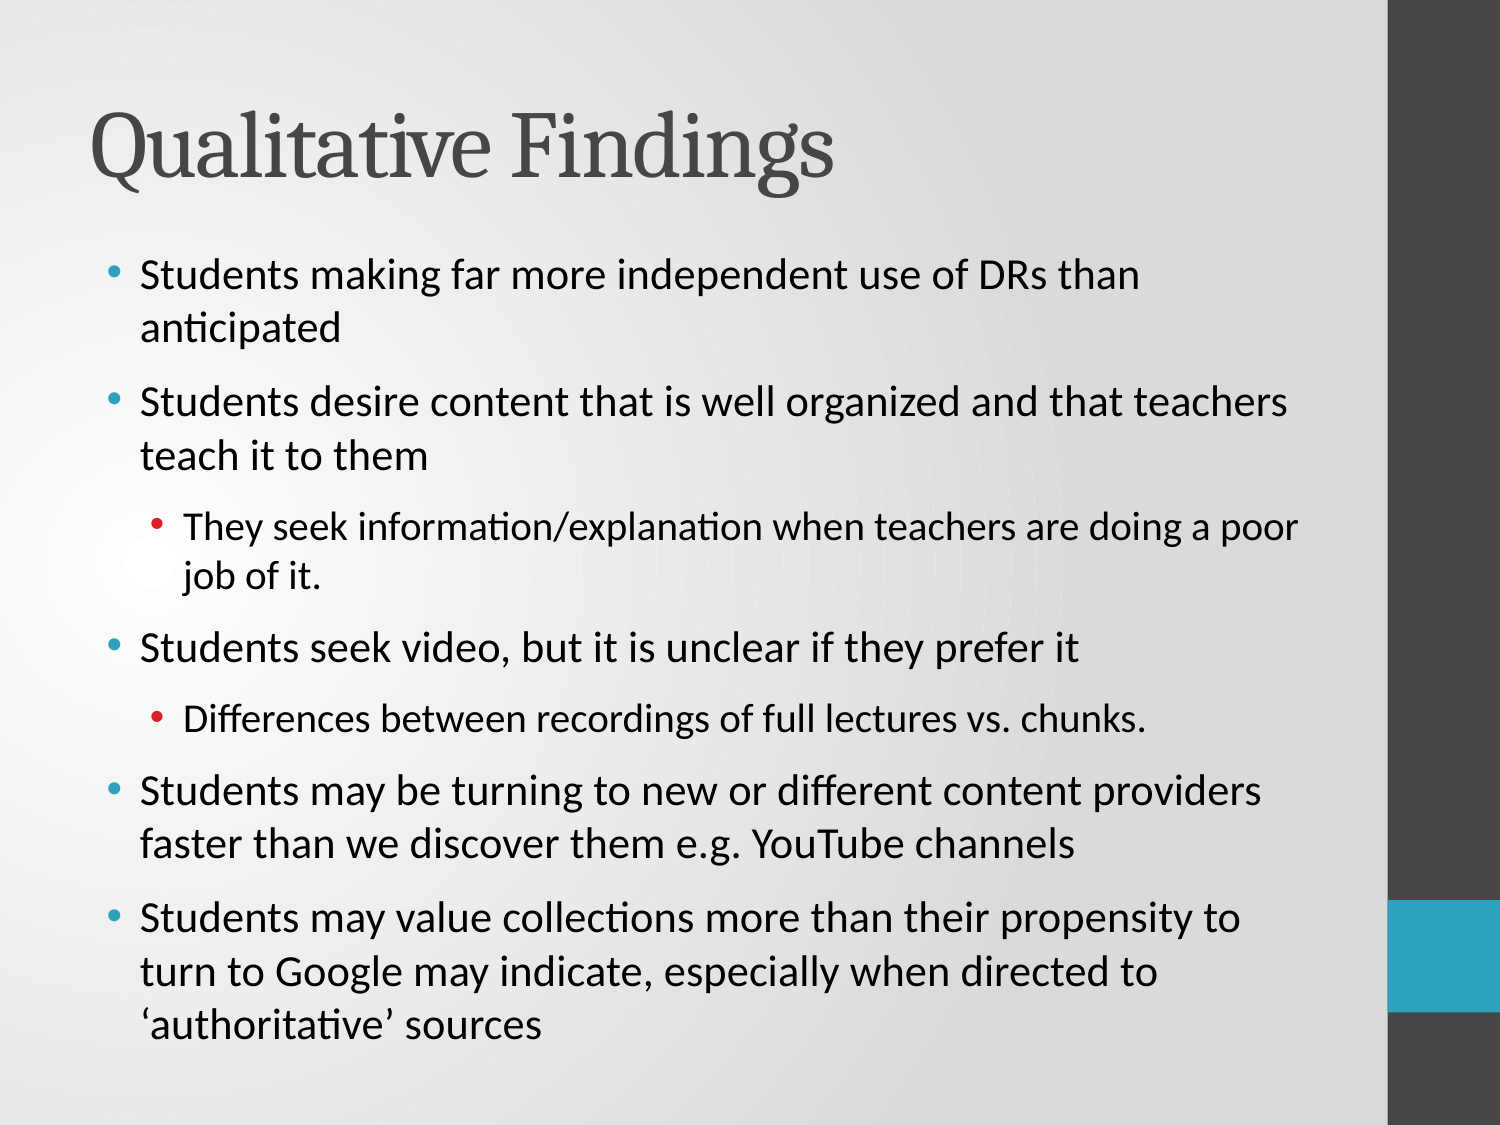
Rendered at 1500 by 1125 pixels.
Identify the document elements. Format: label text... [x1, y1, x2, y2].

title Qualitative Findings [75, 45, 1325, 233]
list Students making far more independent use of DRs than anticipated Students desire content that is well organized and that teachers teach it to them They seek information/explanation when teachers are doing a poor job of it. Students seek video, but it is unclear if they prefer it Differences between recordings of full lectures vs. chunks. Students may be turning to new or different content providers faster than we discover them e.g. YouTube channels Students may value collections more than their propensity to turn to Google may indicate, especially when directed to ‘authoritative’ sources [75, 237, 1325, 1075]
